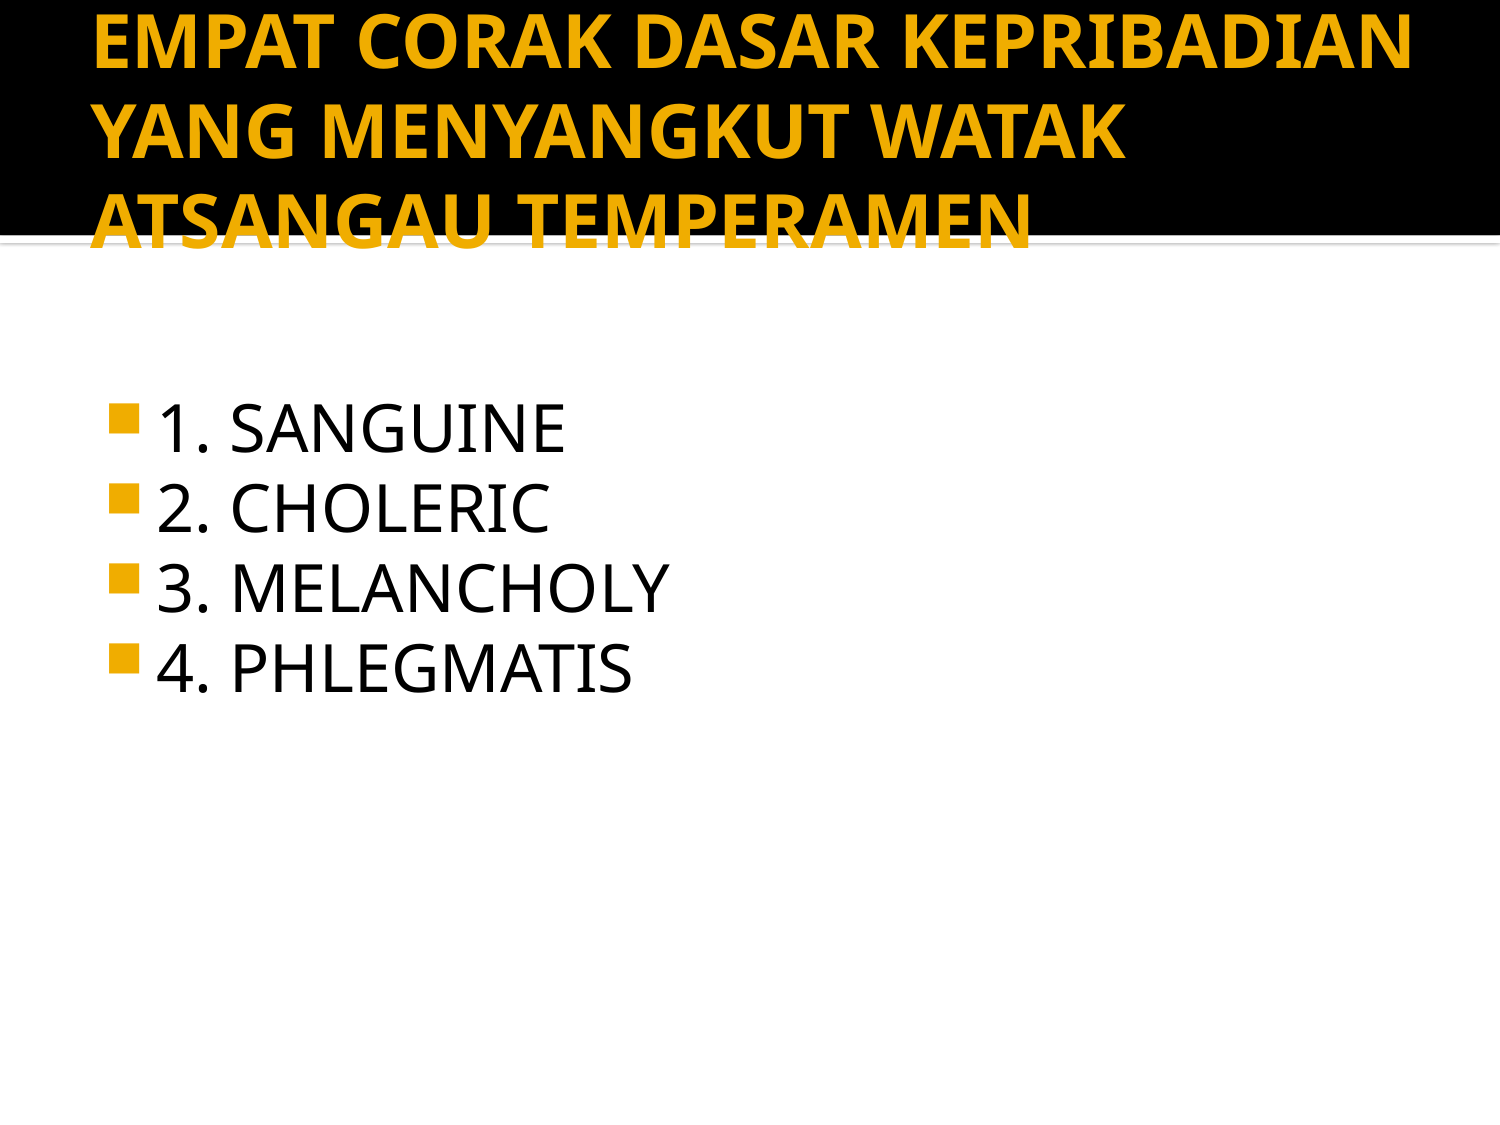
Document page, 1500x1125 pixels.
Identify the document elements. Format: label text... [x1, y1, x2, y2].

list 1. SANGUINE 2. CHOLERIC 3. MELANCHOLY 4. PHLEGMATIS [75, 291, 1425, 1050]
title EMPAT CORAK DASAR KEPRIBADIAN YANG MENYANGKUT WATAK ATSANGAU TEMPERAMEN [75, 25, 1425, 231]
